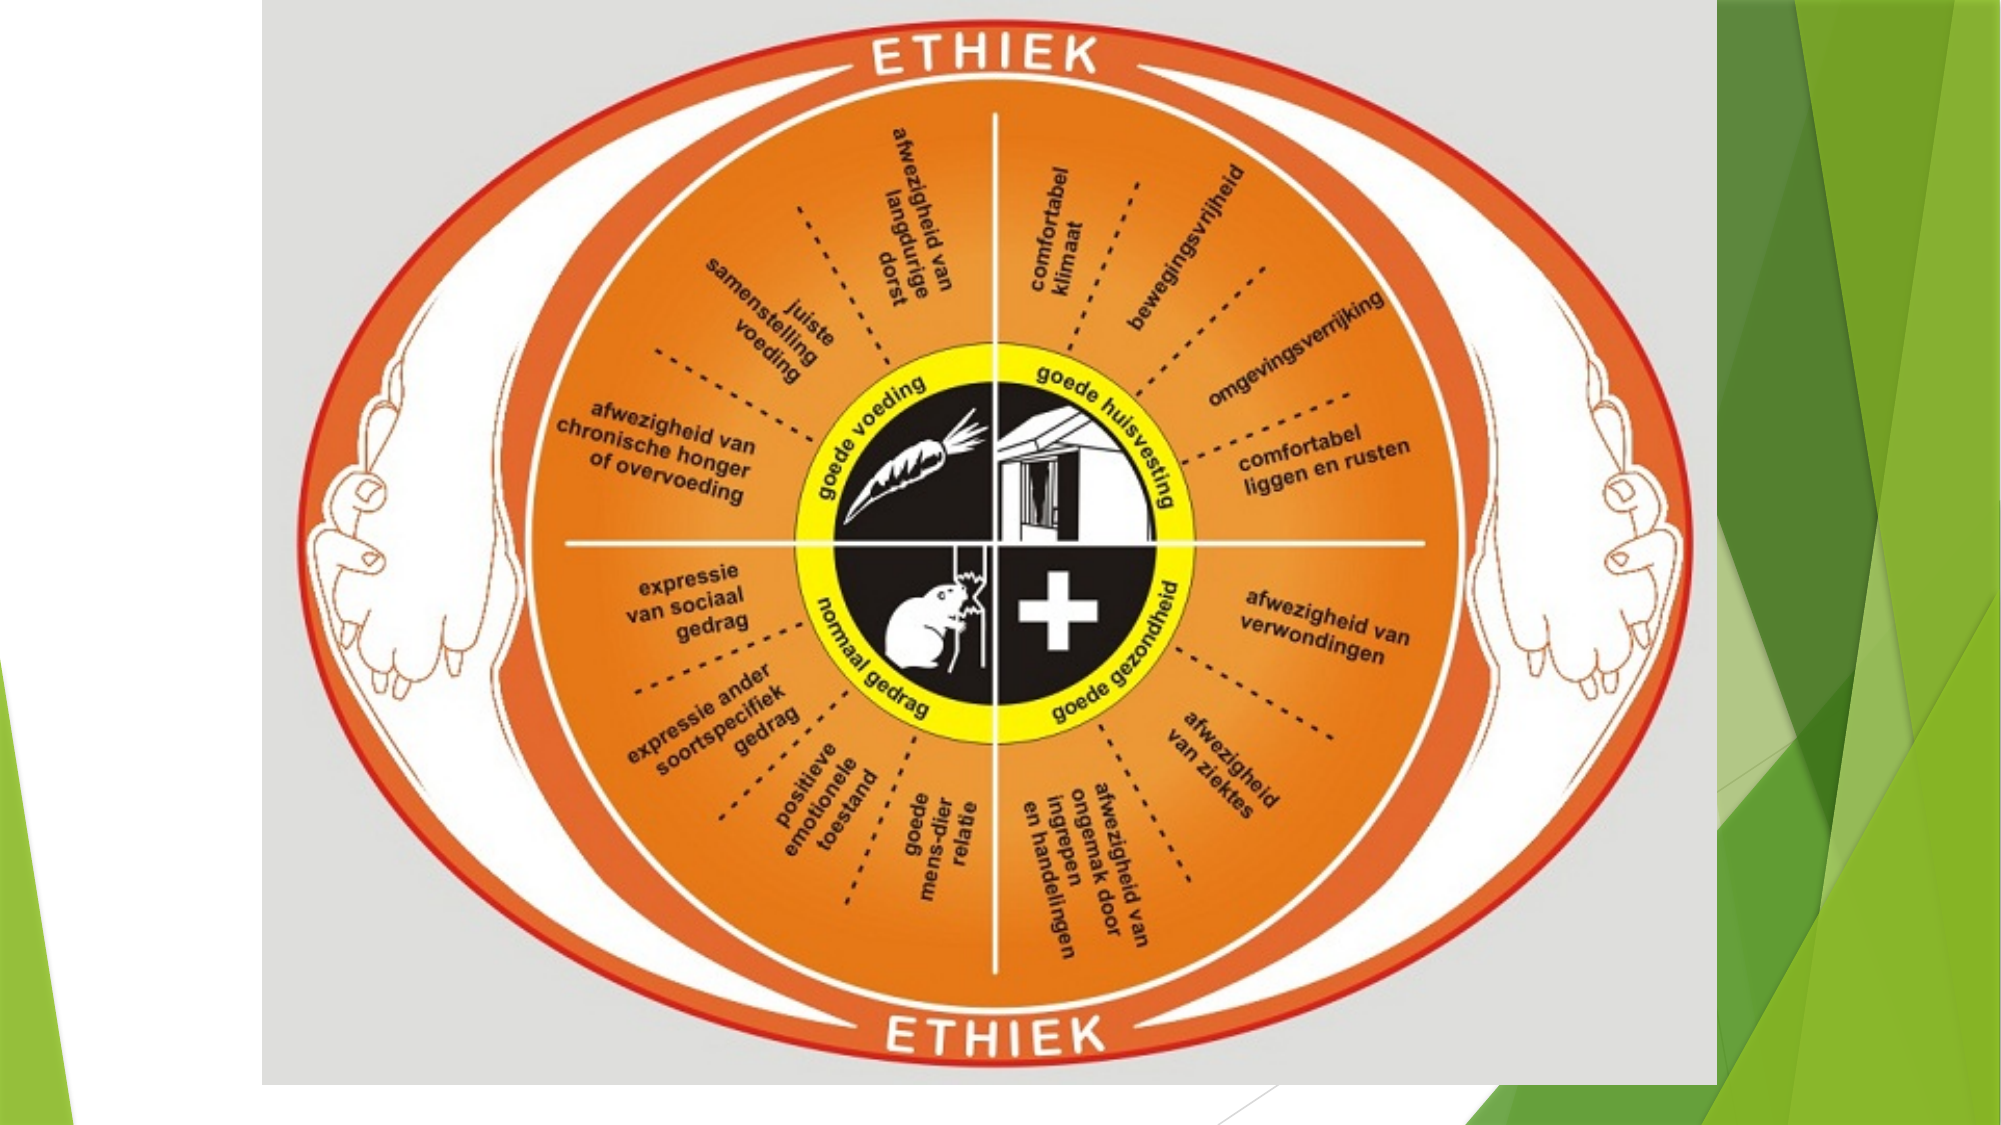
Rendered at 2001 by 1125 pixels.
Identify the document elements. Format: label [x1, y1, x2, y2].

picture [261, 0, 1718, 1086]
